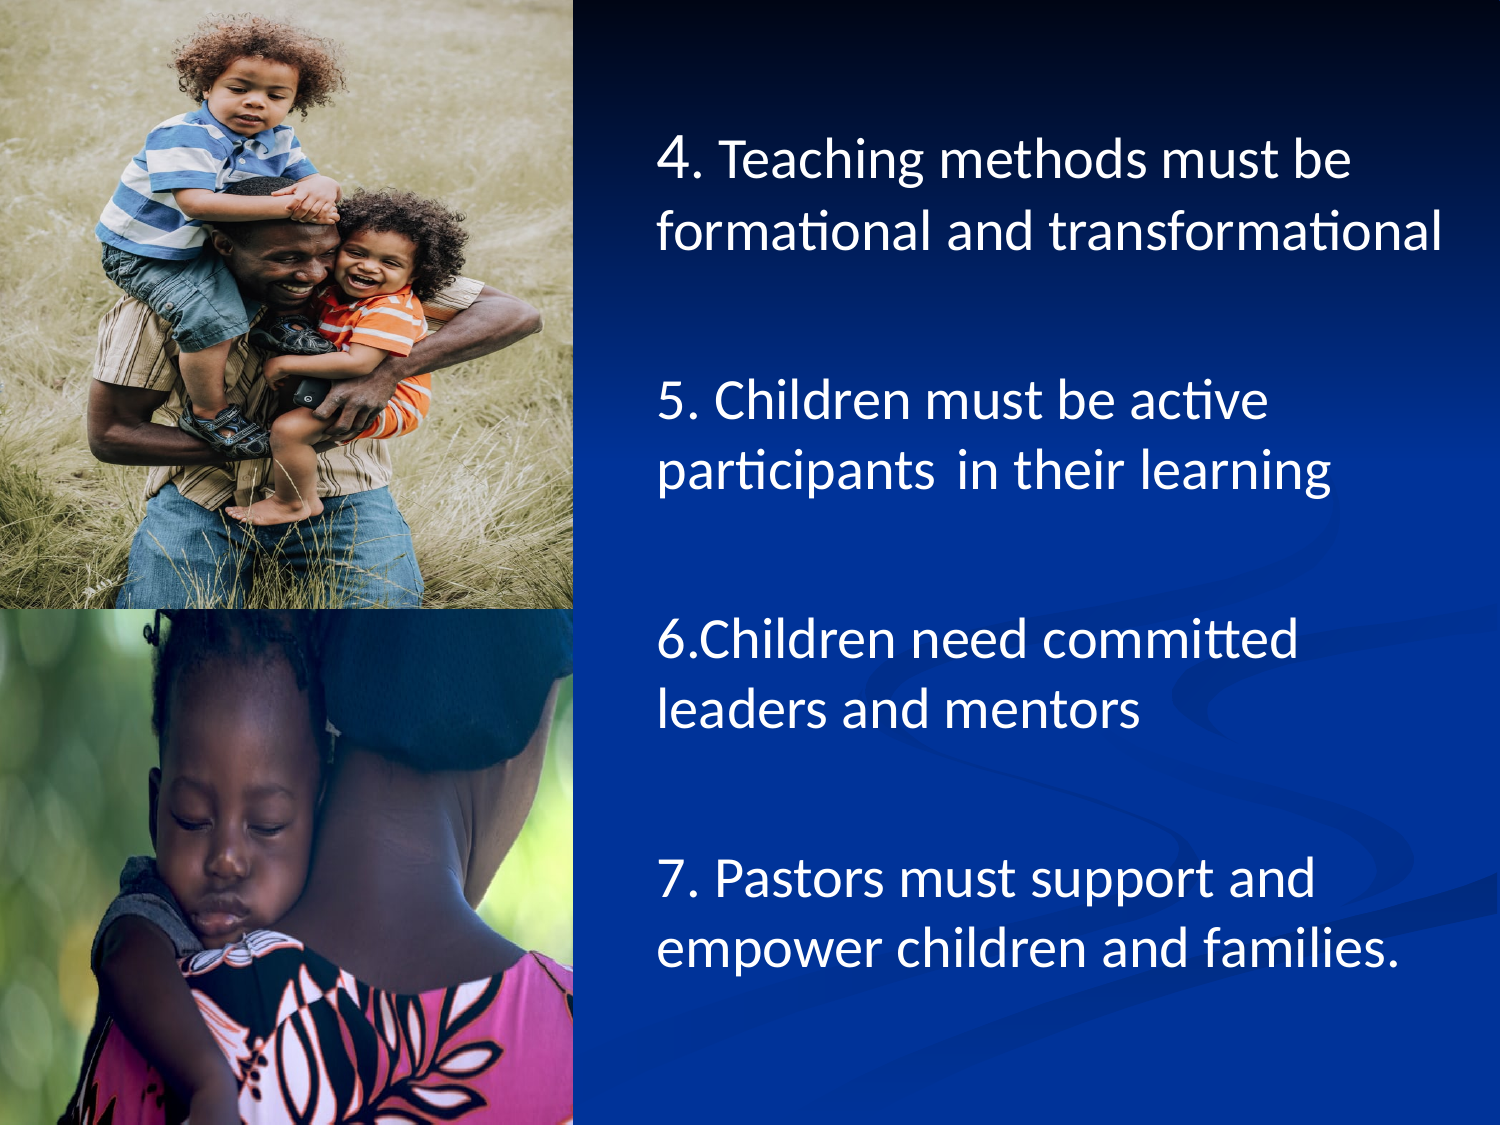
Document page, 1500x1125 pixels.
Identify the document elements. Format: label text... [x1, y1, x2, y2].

subtitle 4. Teaching methods must be formational and transformational 5. Children must be active participants in their learning 6.Children need committed leaders and mentors 7. Pastors must support and empower children and families. [641, 0, 1499, 288]
picture [0, 0, 573, 1125]
